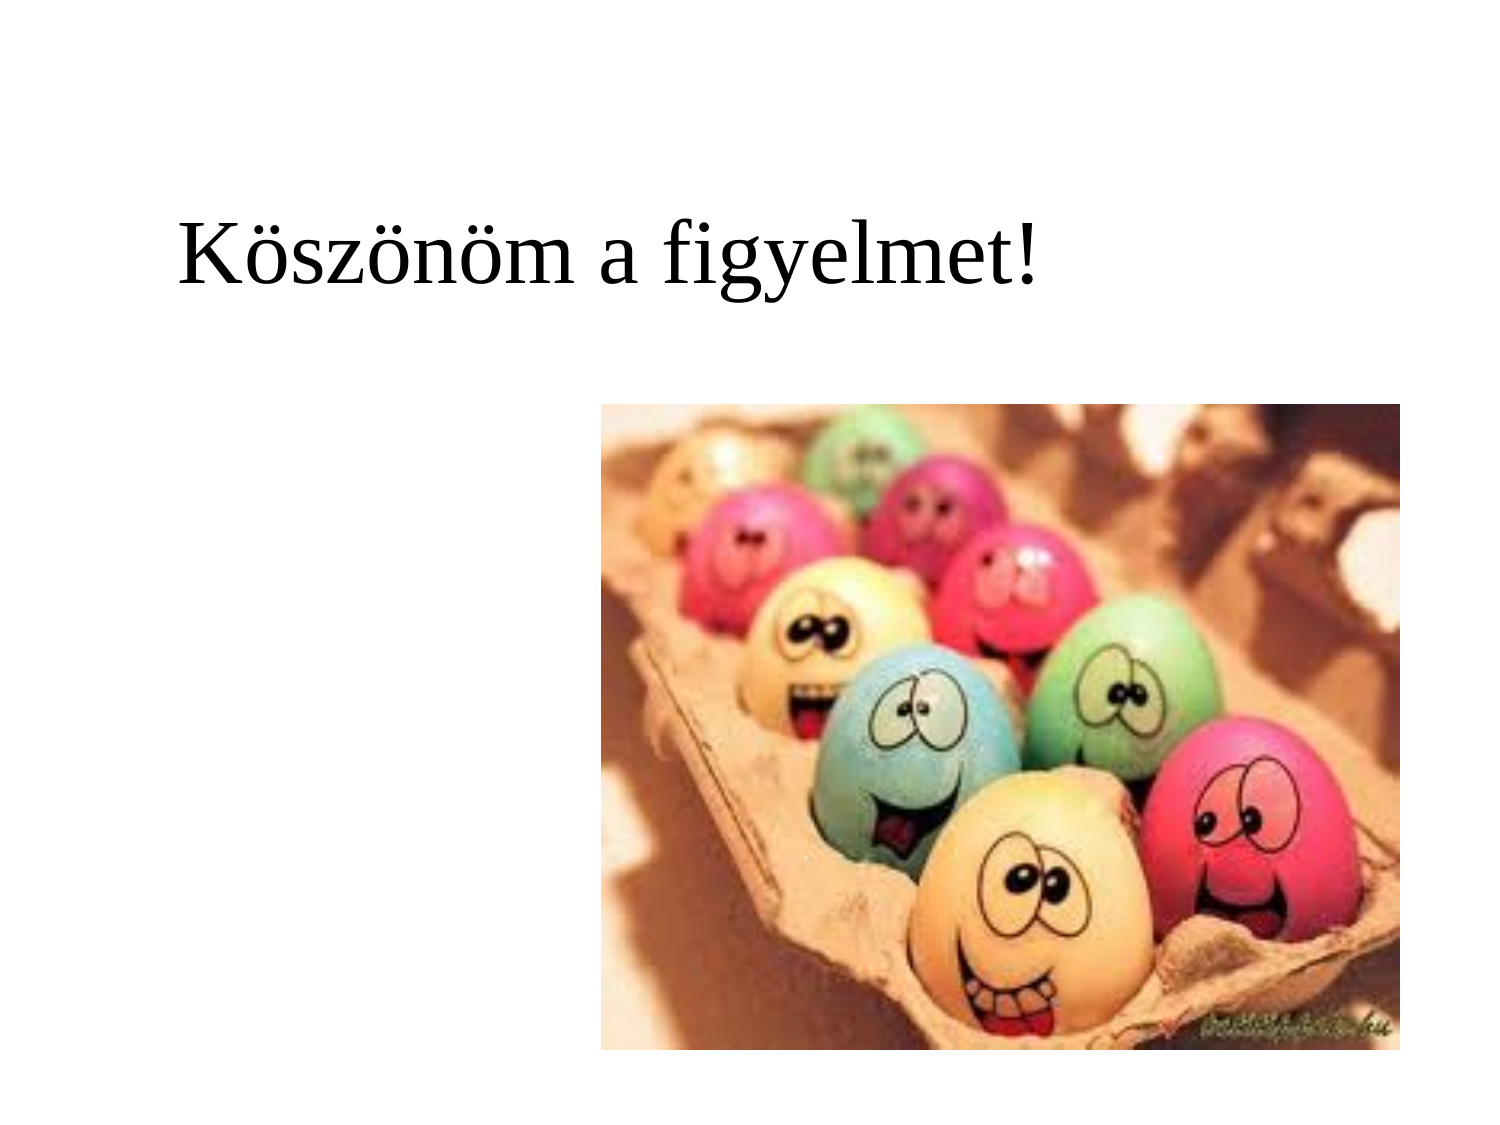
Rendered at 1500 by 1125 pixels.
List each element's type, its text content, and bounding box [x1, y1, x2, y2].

picture [601, 404, 1400, 1050]
text_box Köszönöm a figyelmet! [163, 184, 1060, 310]
